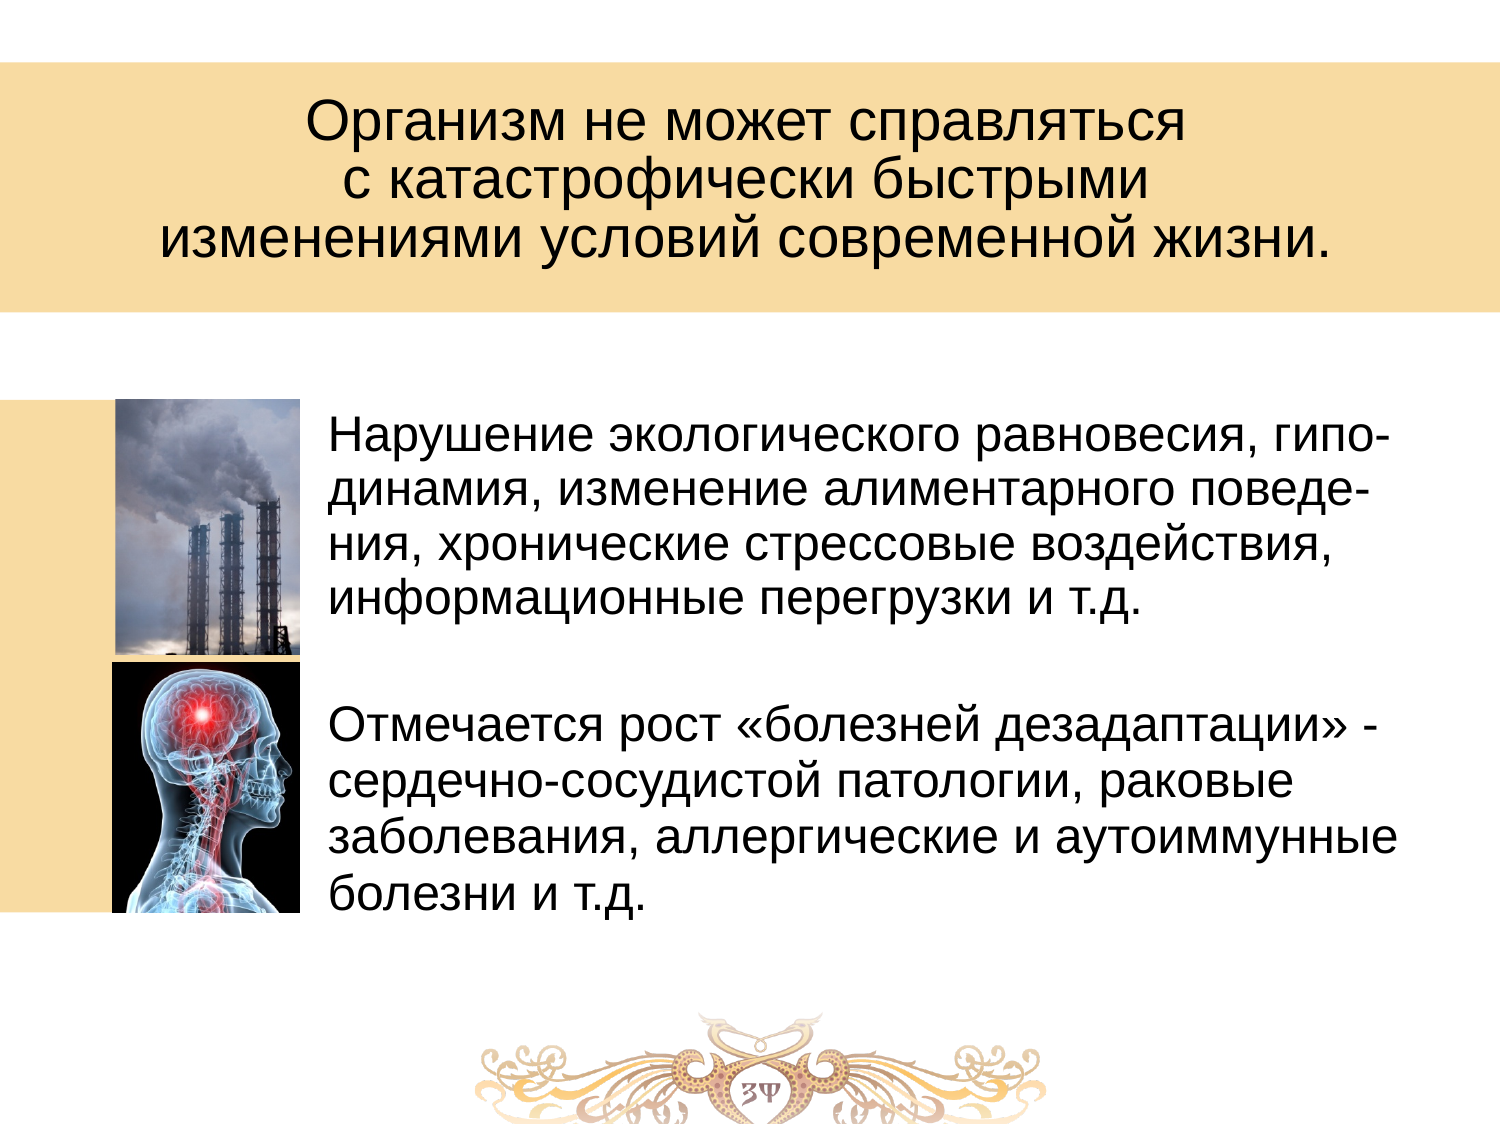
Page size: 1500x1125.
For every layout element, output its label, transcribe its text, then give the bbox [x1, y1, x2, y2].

list Отмечается рост «болезней дезадаптации» - сердечно-сосудистой патологии, раковые заболевания, аллергические и аутоиммунные болезни и т.д. [312, 687, 1426, 926]
text_box [0, 60, 137, 314]
text_box [0, 398, 116, 914]
picture [115, 399, 301, 655]
title Организм не может справляться с катастрофически быстрыми изменениями условий современной жизни. [137, 24, 1356, 338]
picture [112, 662, 301, 913]
picture [474, 1011, 1050, 1124]
list Нарушение экологического равновесия, гипо-динамия, изменение алиментарного поведе-ния, хронические стрессовые воздействия, информационные перегрузки и т.д. [312, 399, 1438, 651]
text_box [1356, 60, 1500, 314]
